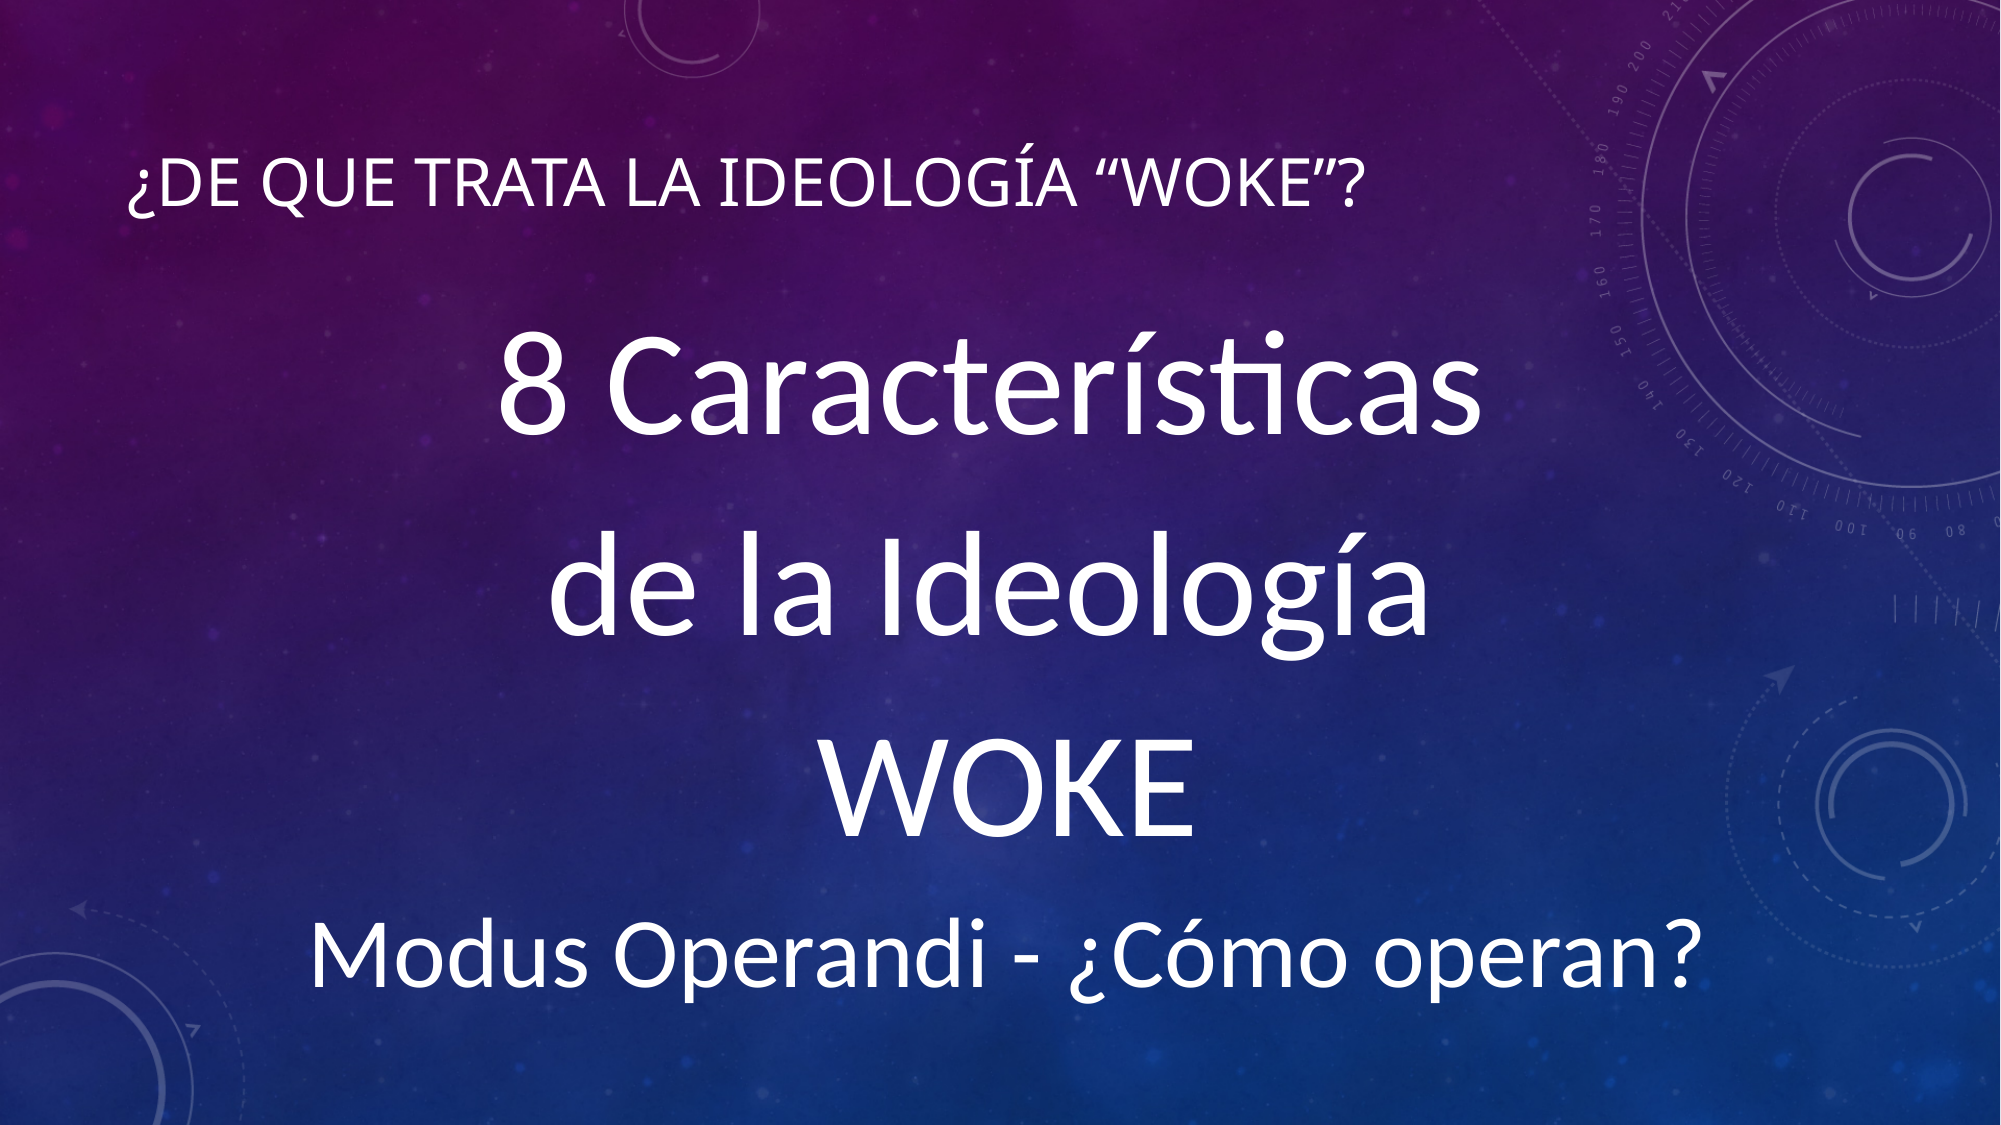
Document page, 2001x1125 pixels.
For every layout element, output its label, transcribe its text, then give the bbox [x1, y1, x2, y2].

list 8 Características de la Ideología WOKE Modus Operandi - ¿Cómo operan? [112, 267, 1903, 1025]
title ¿De Que trata la ideología “woke”? [112, 99, 1775, 267]
picture [0, 0, 2001, 1125]
